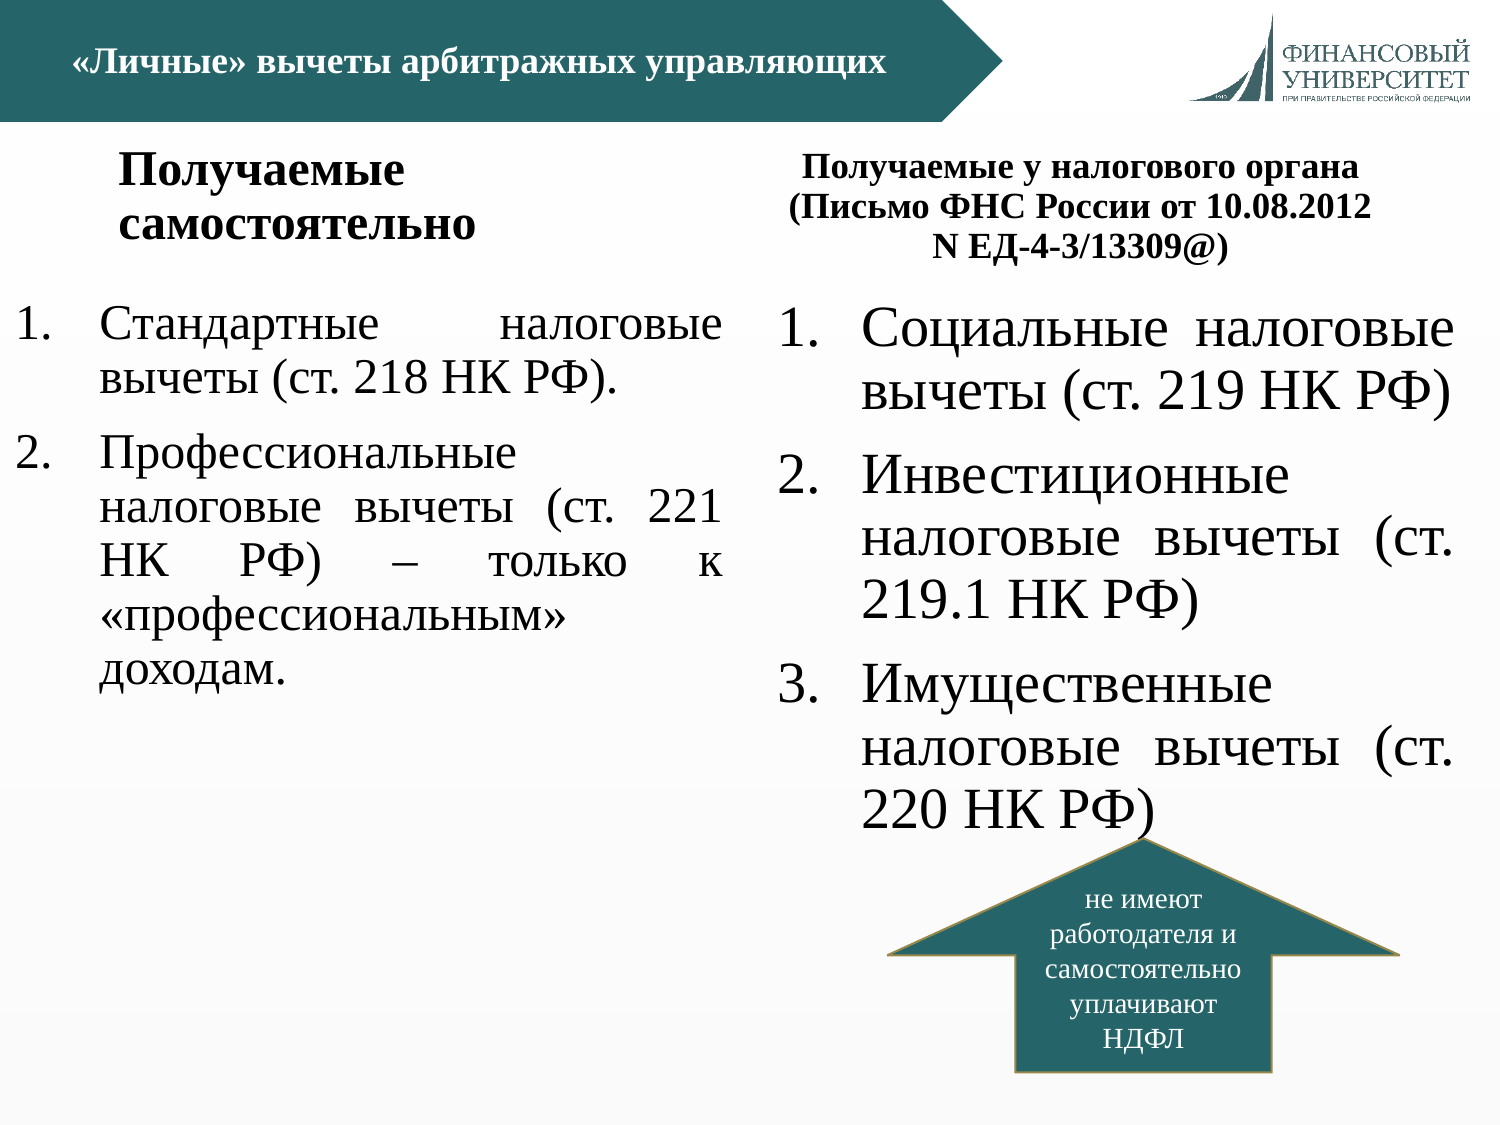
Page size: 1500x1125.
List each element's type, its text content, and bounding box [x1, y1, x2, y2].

list Получаемые самостоятельно [103, 123, 738, 259]
list Стандартные налоговые вычеты (ст. 218 НК РФ). Профессиональные налоговые вычеты (ст. 221 НК РФ) – только к «профессиональным» доходам. [0, 288, 738, 1125]
picture [1187, 9, 1471, 111]
list Социальные налоговые вычеты (ст. 219 НК РФ) Инвестиционные налоговые вычеты (ст. 219.1 НК РФ) Имущественные налоговые вычеты (ст. 220 НК РФ) [762, 288, 1471, 1073]
text_box «Личные» вычеты арбитражных управляющих [0, 28, 959, 89]
text_box не имеют работодателя и самостоятельно уплачивают НДФЛ [886, 837, 1401, 1074]
list Получаемые у налогового органа (Письмо ФНС России от 10.08.2012 N ЕД-4-3/13309@) [762, 138, 1400, 274]
text_box [0, 0, 1005, 123]
